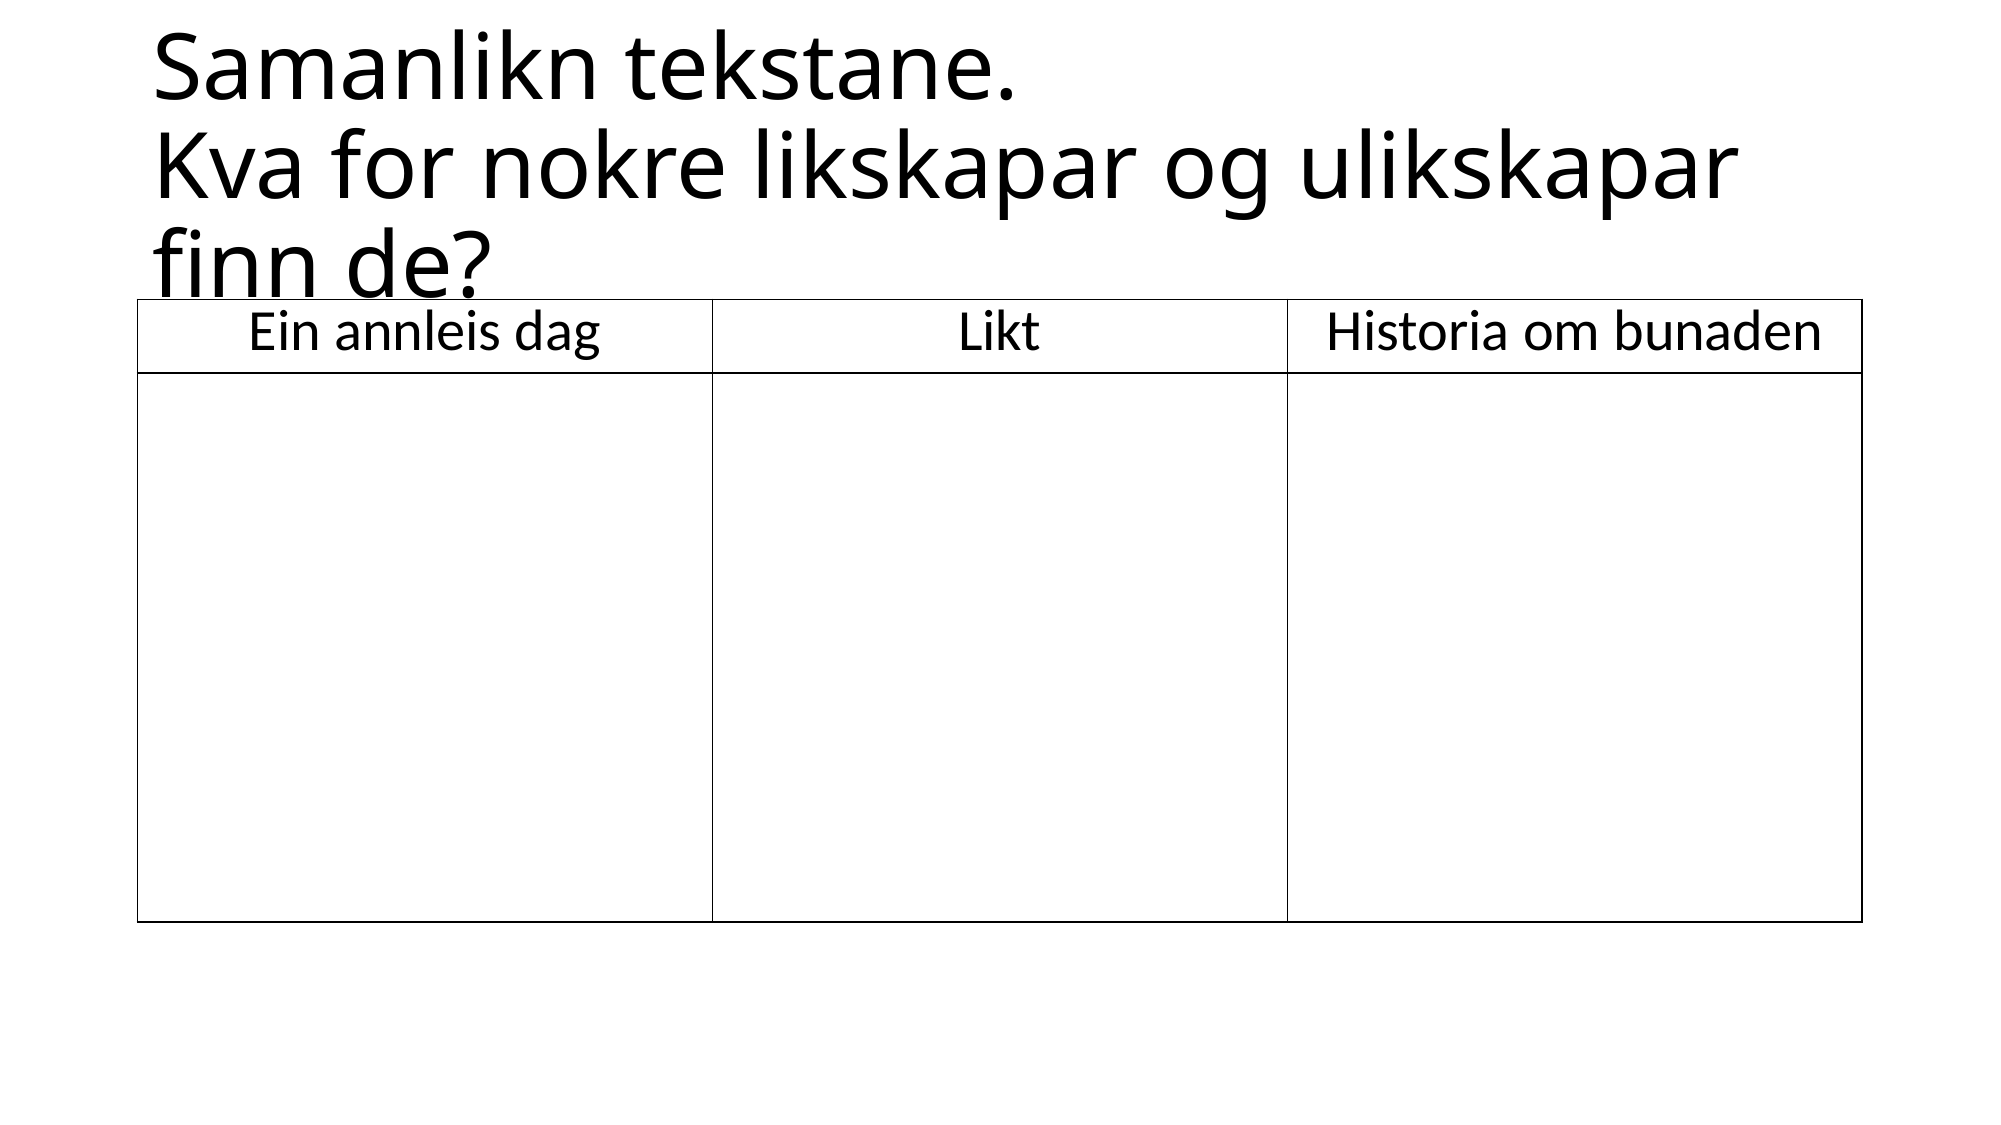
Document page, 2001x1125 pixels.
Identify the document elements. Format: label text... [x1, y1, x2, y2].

table_header Likt [713, 300, 1287, 372]
table_cell [1288, 374, 1861, 921]
table_cell [713, 374, 1287, 921]
table_cell [138, 374, 712, 921]
title Samanlikn tekstane. Kva for nokre likskapar og ulikskapar finn de? [137, 59, 1863, 278]
table_header Historia om bunaden [1288, 300, 1861, 372]
table_header Ein annleis dag [138, 300, 712, 372]
